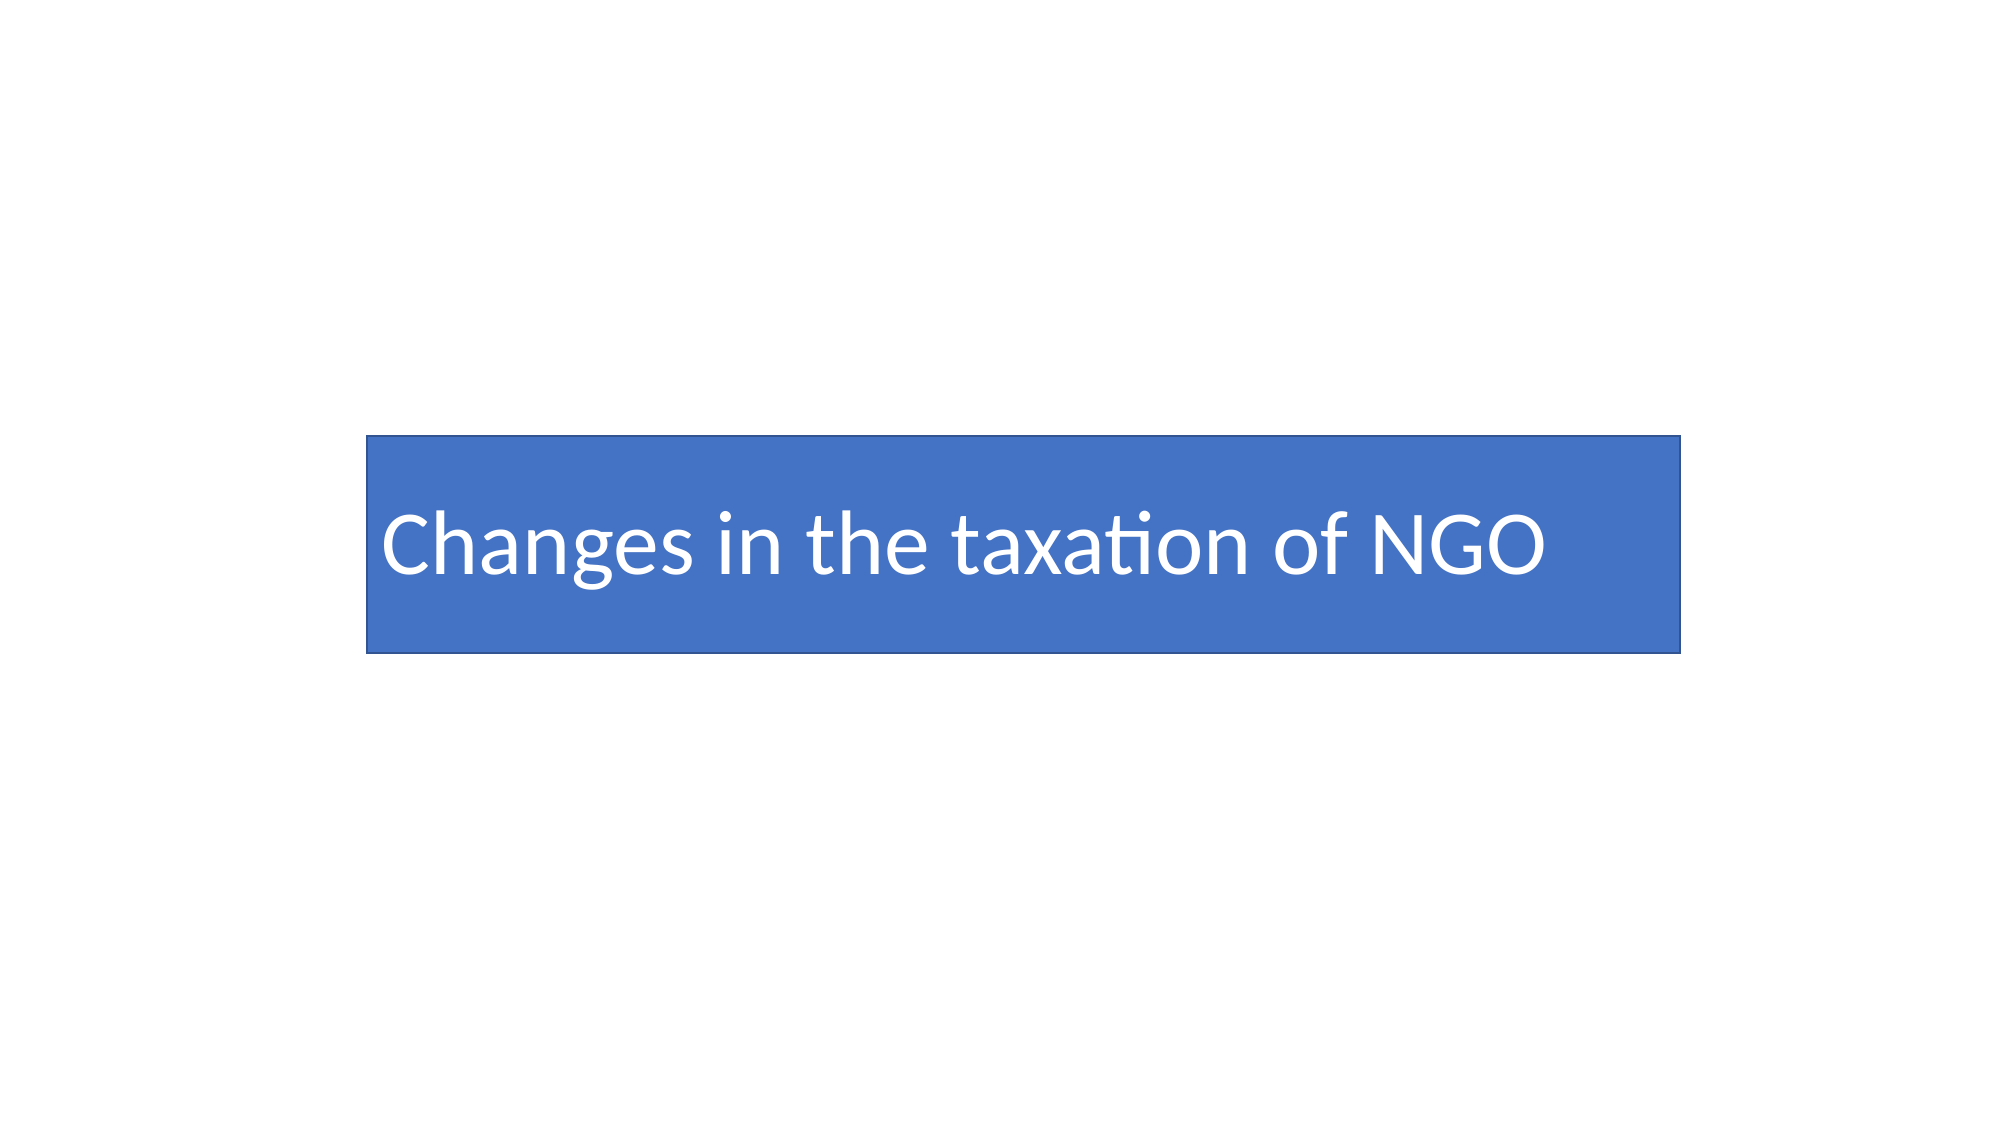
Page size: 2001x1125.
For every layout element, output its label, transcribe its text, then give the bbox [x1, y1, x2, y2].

title Changes in the taxation of NGO [366, 435, 1681, 654]
